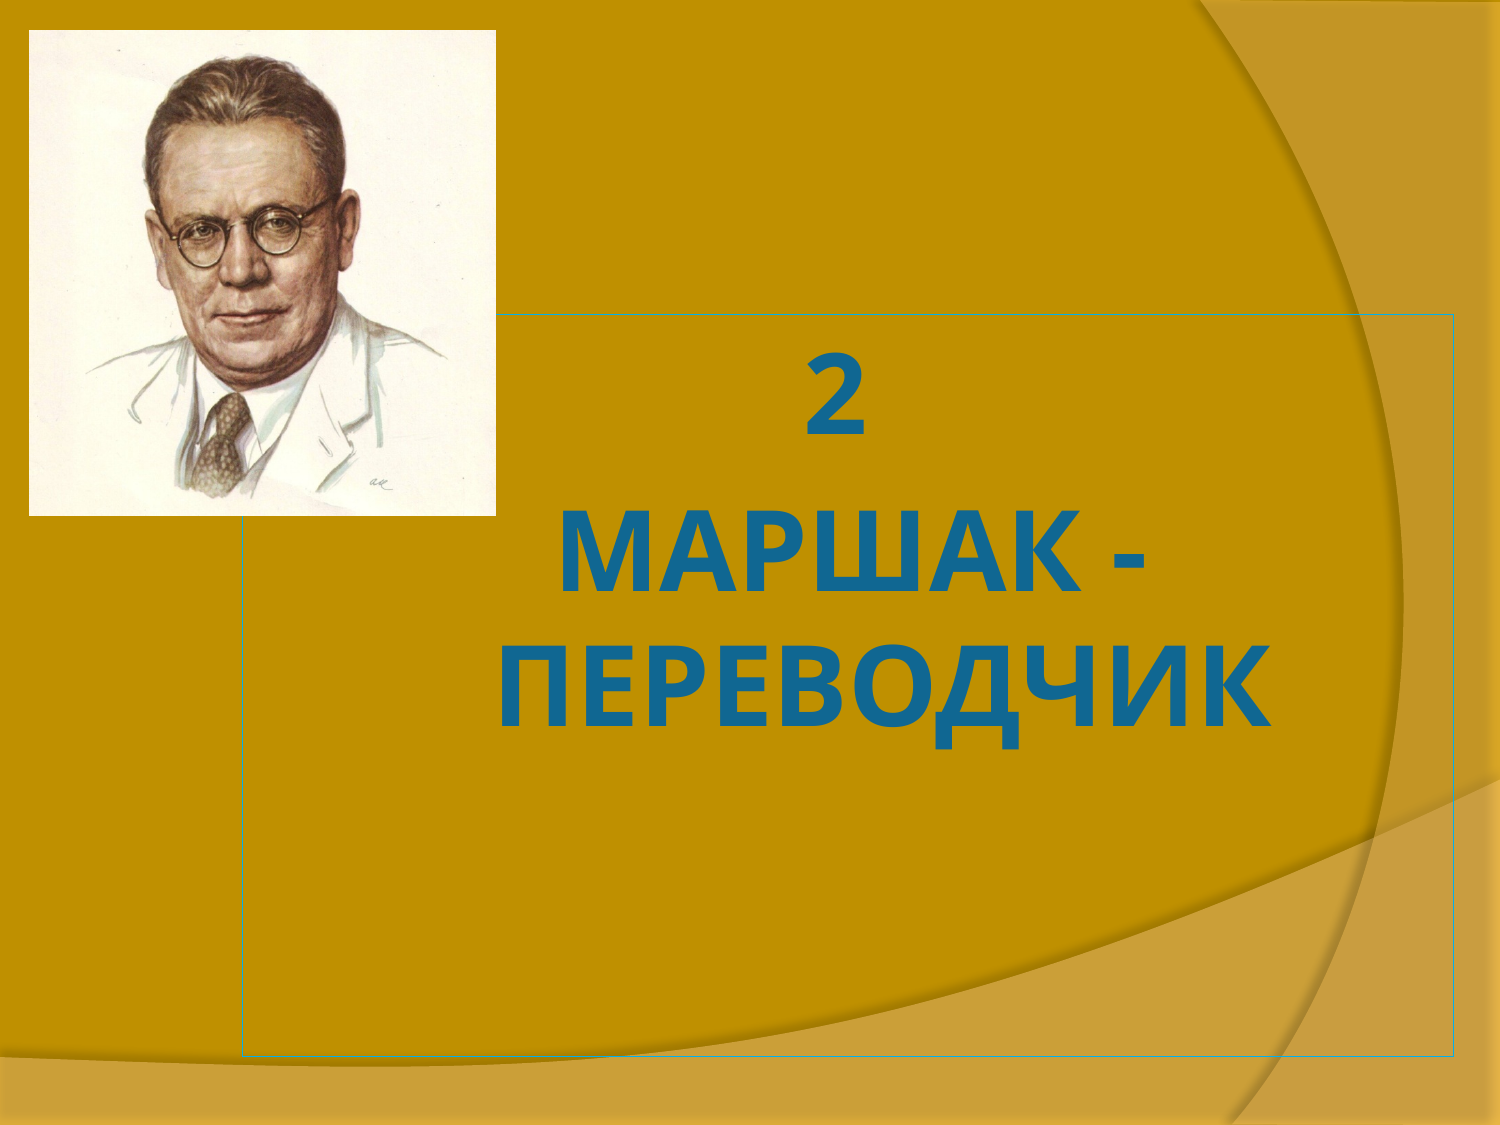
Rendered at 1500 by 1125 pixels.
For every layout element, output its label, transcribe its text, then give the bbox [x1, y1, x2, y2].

list 2 МАРШАК -ПЕРЕВОДЧИК [242, 314, 1454, 1057]
picture [29, 30, 496, 516]
